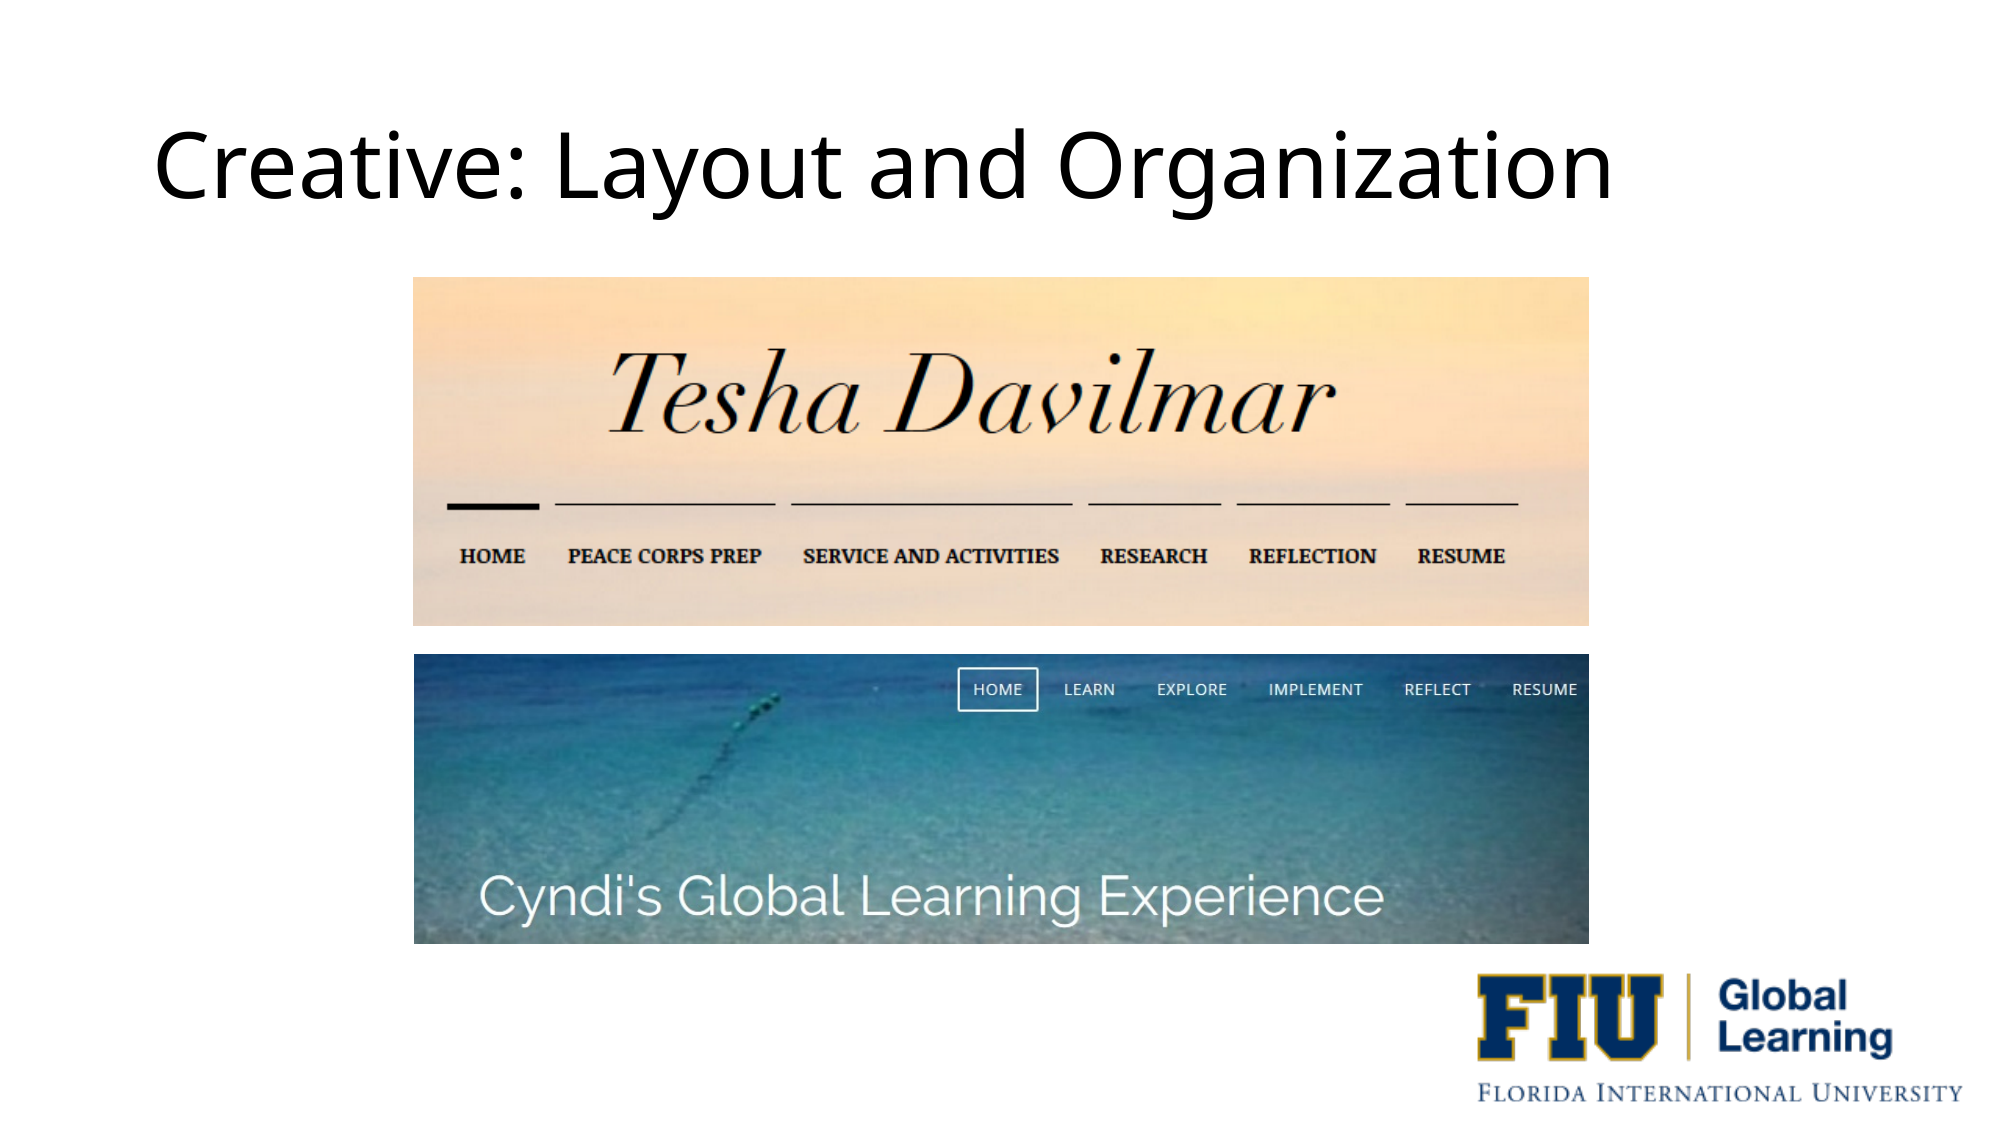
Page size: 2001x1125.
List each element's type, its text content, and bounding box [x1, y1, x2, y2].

title Creative: Layout and Organization [137, 59, 1863, 278]
picture [413, 277, 1589, 626]
picture [414, 654, 1589, 944]
picture [1476, 972, 2001, 1113]
